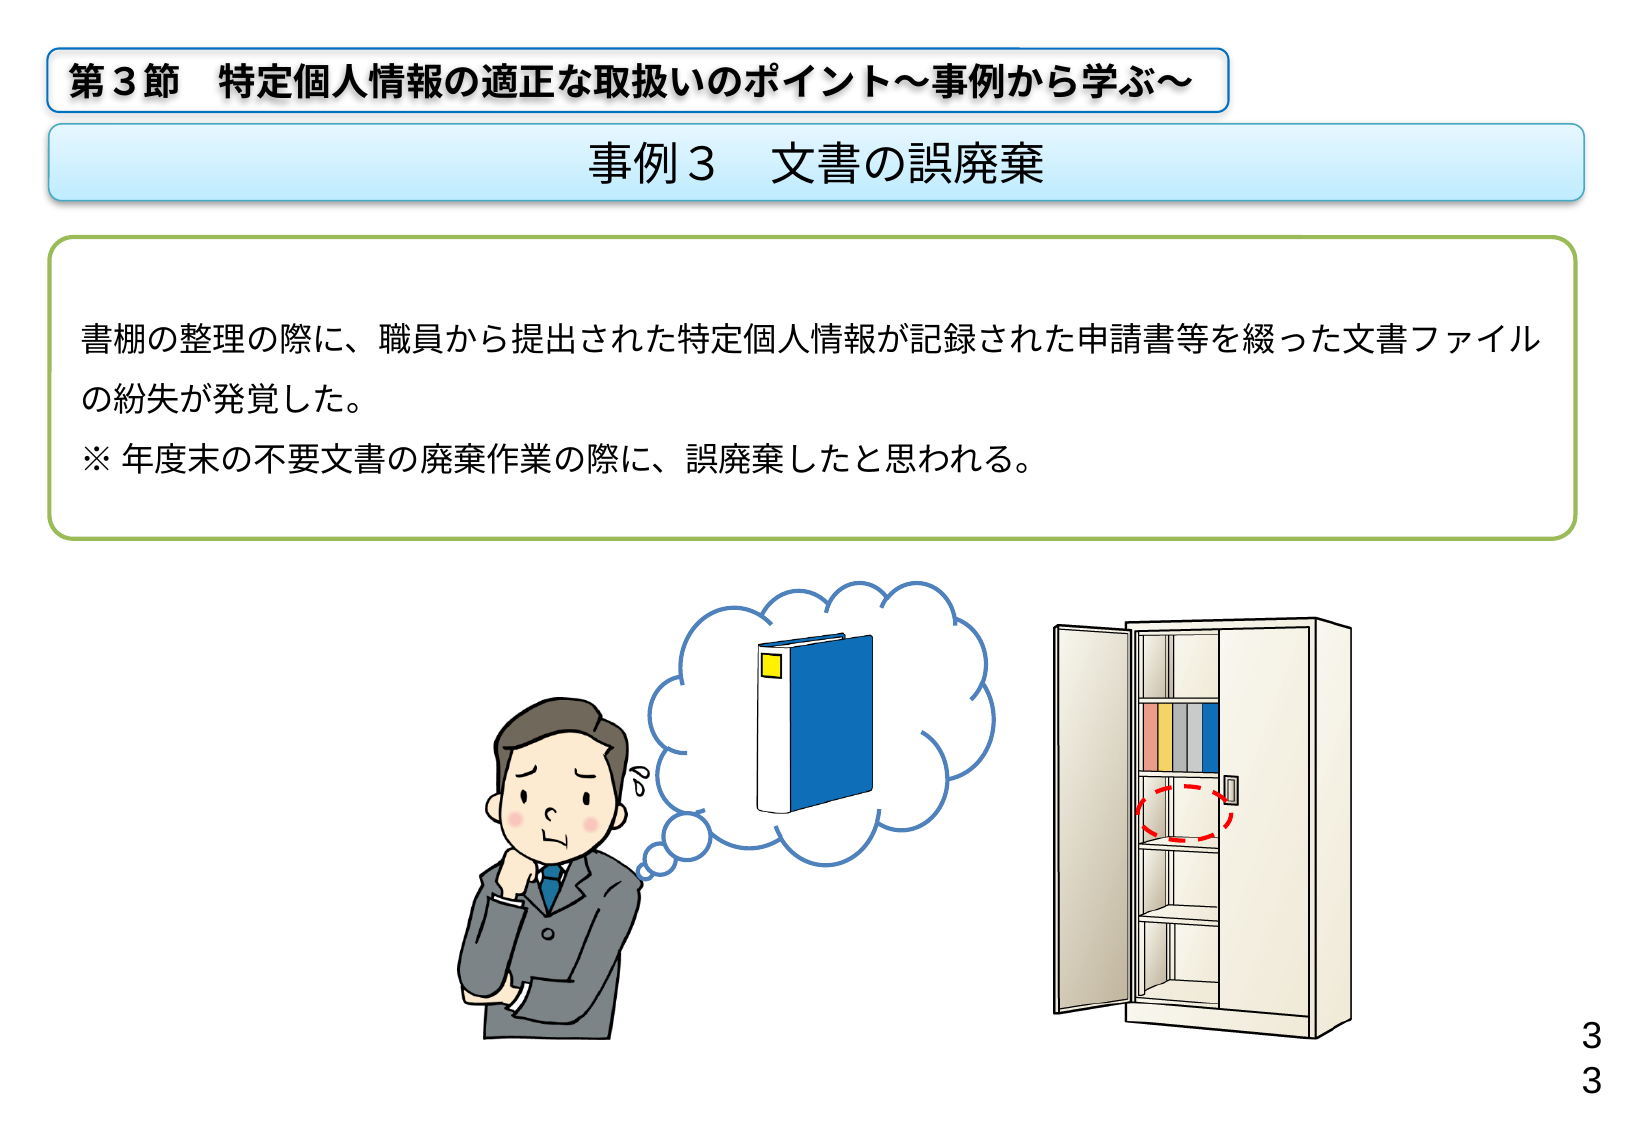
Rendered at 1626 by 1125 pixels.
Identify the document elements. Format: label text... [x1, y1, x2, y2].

text_box 書棚の整理の際に、職員から提出された特定個人情報が記録された申請書等を綴った文書ファイルの紛失が発覚した。 ※年度末の不要文書の廃棄作業の際に、誤廃棄したと思われる。 [47, 234, 1578, 541]
text_box 第３節 特定個人情報の適正な取扱いのポイント～事例から学ぶ～ [46, 47, 1230, 113]
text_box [649, 581, 994, 865]
text_box 33 [1581, 1026, 1620, 1087]
picture [457, 697, 650, 1041]
text_box 事例３ 文書の誤廃棄 [48, 123, 1585, 201]
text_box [1052, 615, 1352, 1041]
